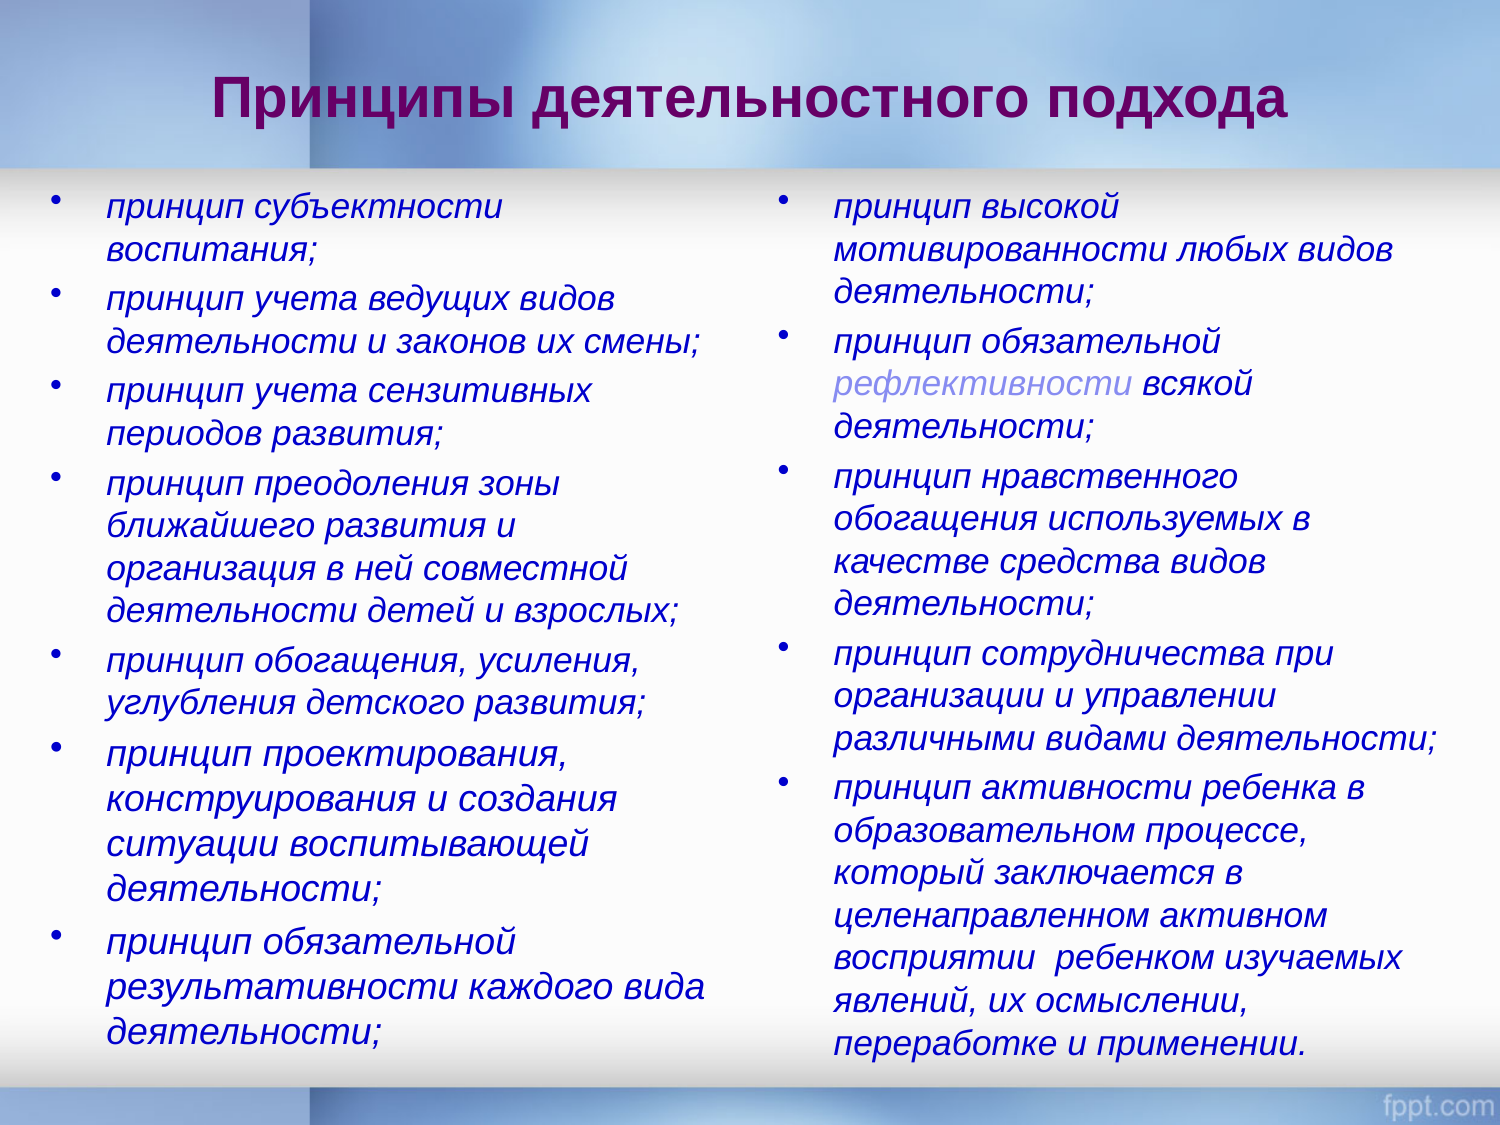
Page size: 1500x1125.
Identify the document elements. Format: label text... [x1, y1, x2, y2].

list принцип высокой мотивированности любых видов деятельности; принцип обязательной рефлективности всякой деятельности; принцип нравственного обогащения используемых в качестве средства видов деятельности; принцип сотрудничества при организации и управлении различными видами деятельности; принцип активности ребенка в образовательном процессе, который заключается в целенаправленном активном восприятии ребенком изучаемых явлений, их осмыслении, переработке и применении. [762, 175, 1466, 1091]
list принцип субъектности воспитания; принцип учета ведущих видов деятельности и законов их смены; принцип учета сензитивных периодов развития; принцип преодоления зоны ближайшего развития и организация в ней совместной деятельности детей и взрослых; принцип обогащения, усиления, углубления детского развития; принцип проектирования, конструирования и создания ситуации воспитывающей деятельности; принцип обязательной результативности каждого вида деятельности; [34, 175, 738, 1067]
title Принципы деятельностного подхода [74, 0, 1426, 188]
picture [0, 0, 1500, 1125]
